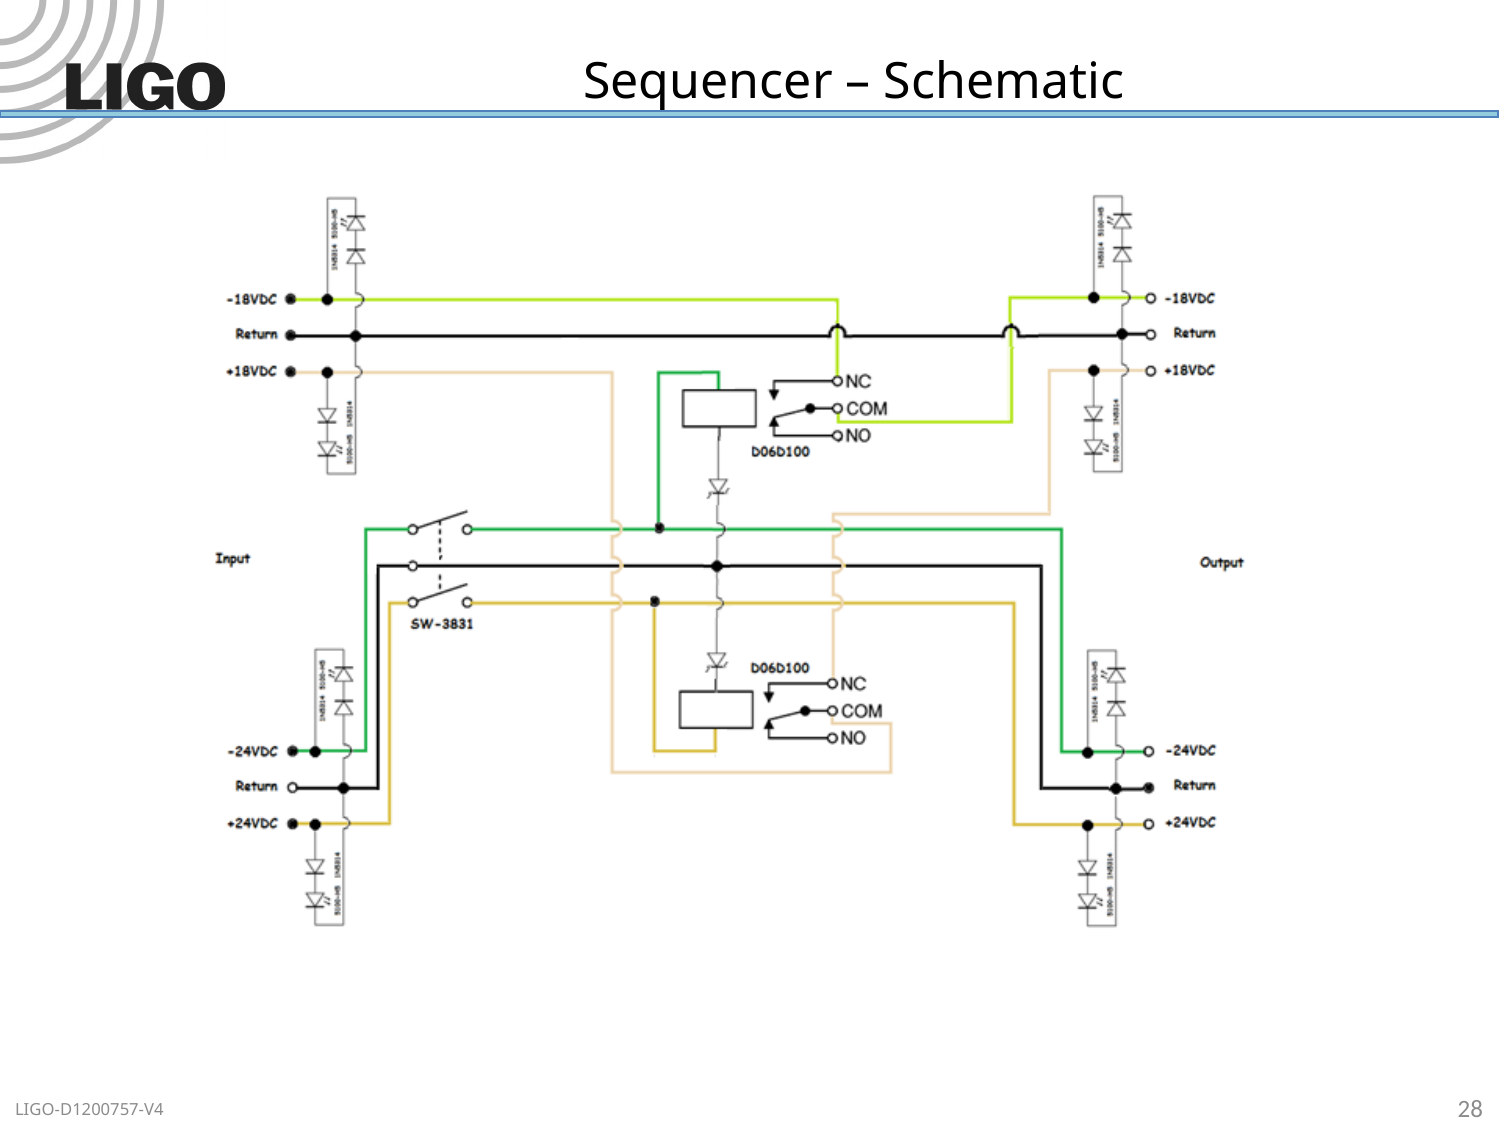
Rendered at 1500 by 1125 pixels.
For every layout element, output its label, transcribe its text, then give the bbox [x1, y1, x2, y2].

picture [0, 0, 225, 110]
slide_number 28 [1388, 1090, 1499, 1125]
picture [0, 118, 225, 164]
picture [208, 175, 1292, 950]
title Sequencer – Schematic [283, 45, 1425, 112]
slide_number LIGO-D1200757-V4 [0, 1093, 209, 1125]
